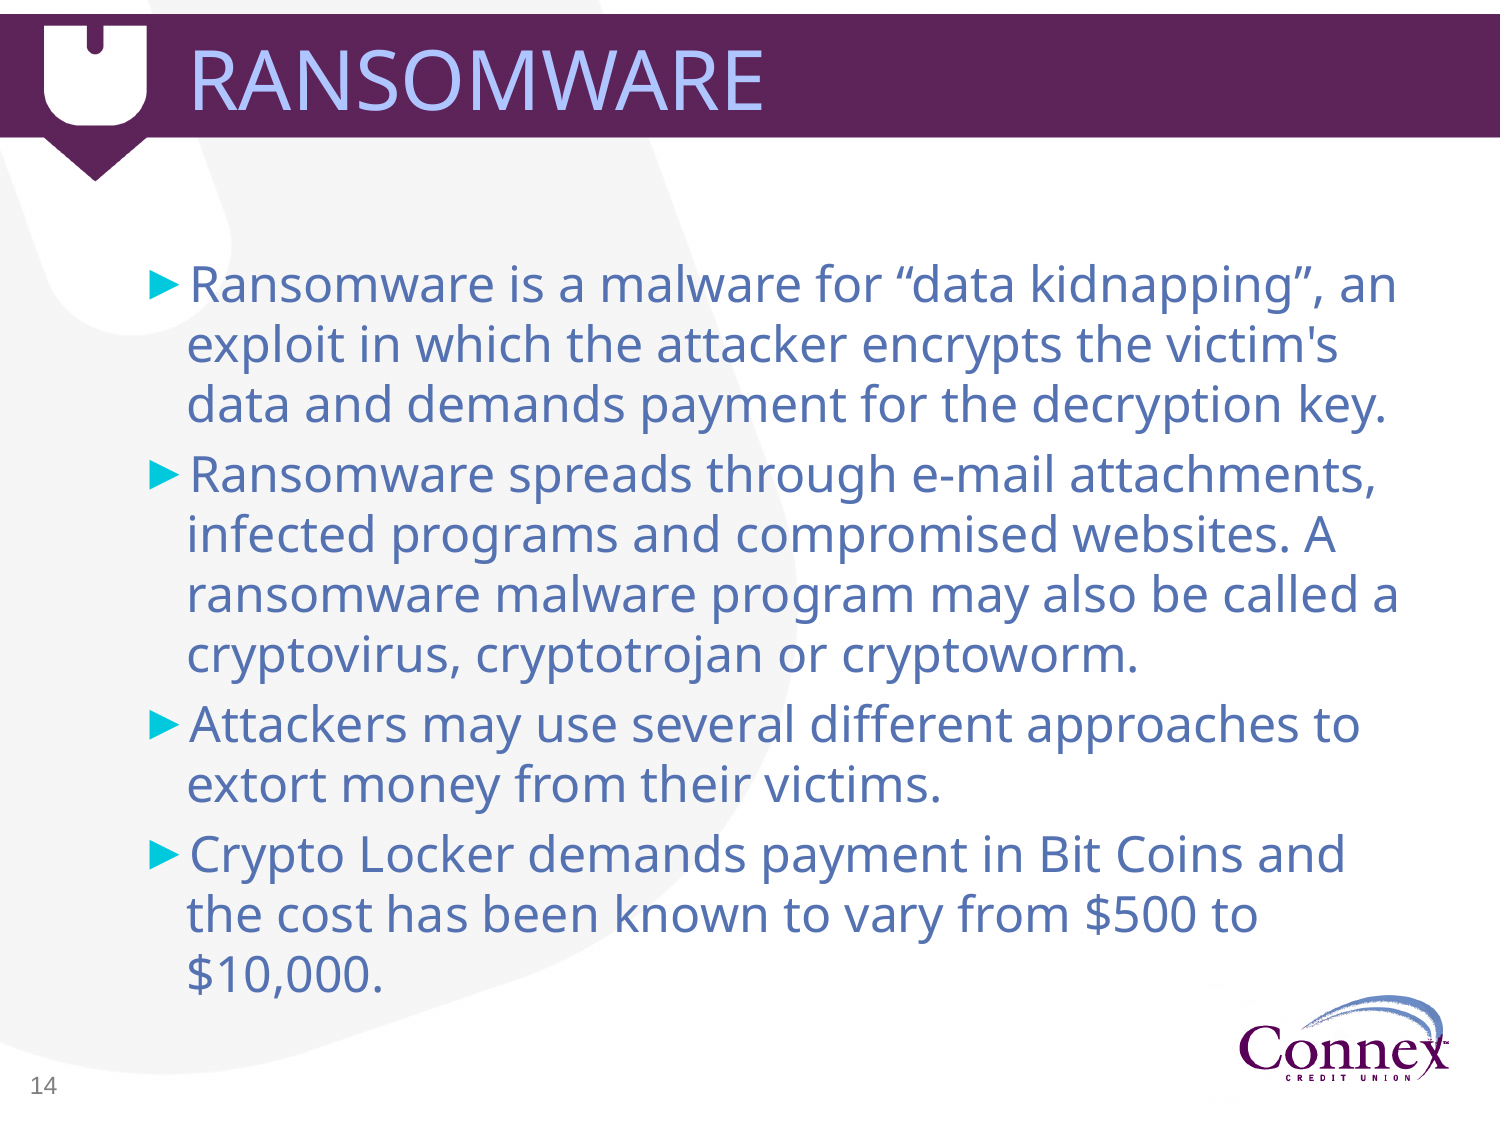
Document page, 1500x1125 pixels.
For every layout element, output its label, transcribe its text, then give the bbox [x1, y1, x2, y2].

list Ransomware [172, 19, 1423, 145]
list Ransomware is a malware for “data kidnapping”, an exploit in which the attacker encrypts the victim's data and demands payment for the decryption key. Ransomware spreads through e-mail attachments, infected programs and compromised websites. A ransomware malware program may also be called a cryptovirus, cryptotrojan or cryptoworm. Attackers may use several different approaches to extort money from their victims. Crypto Locker demands payment in Bit Coins and the cost has been known to vary from $500 to $10,000. [50, 174, 1450, 1038]
picture [0, 0, 1500, 1125]
